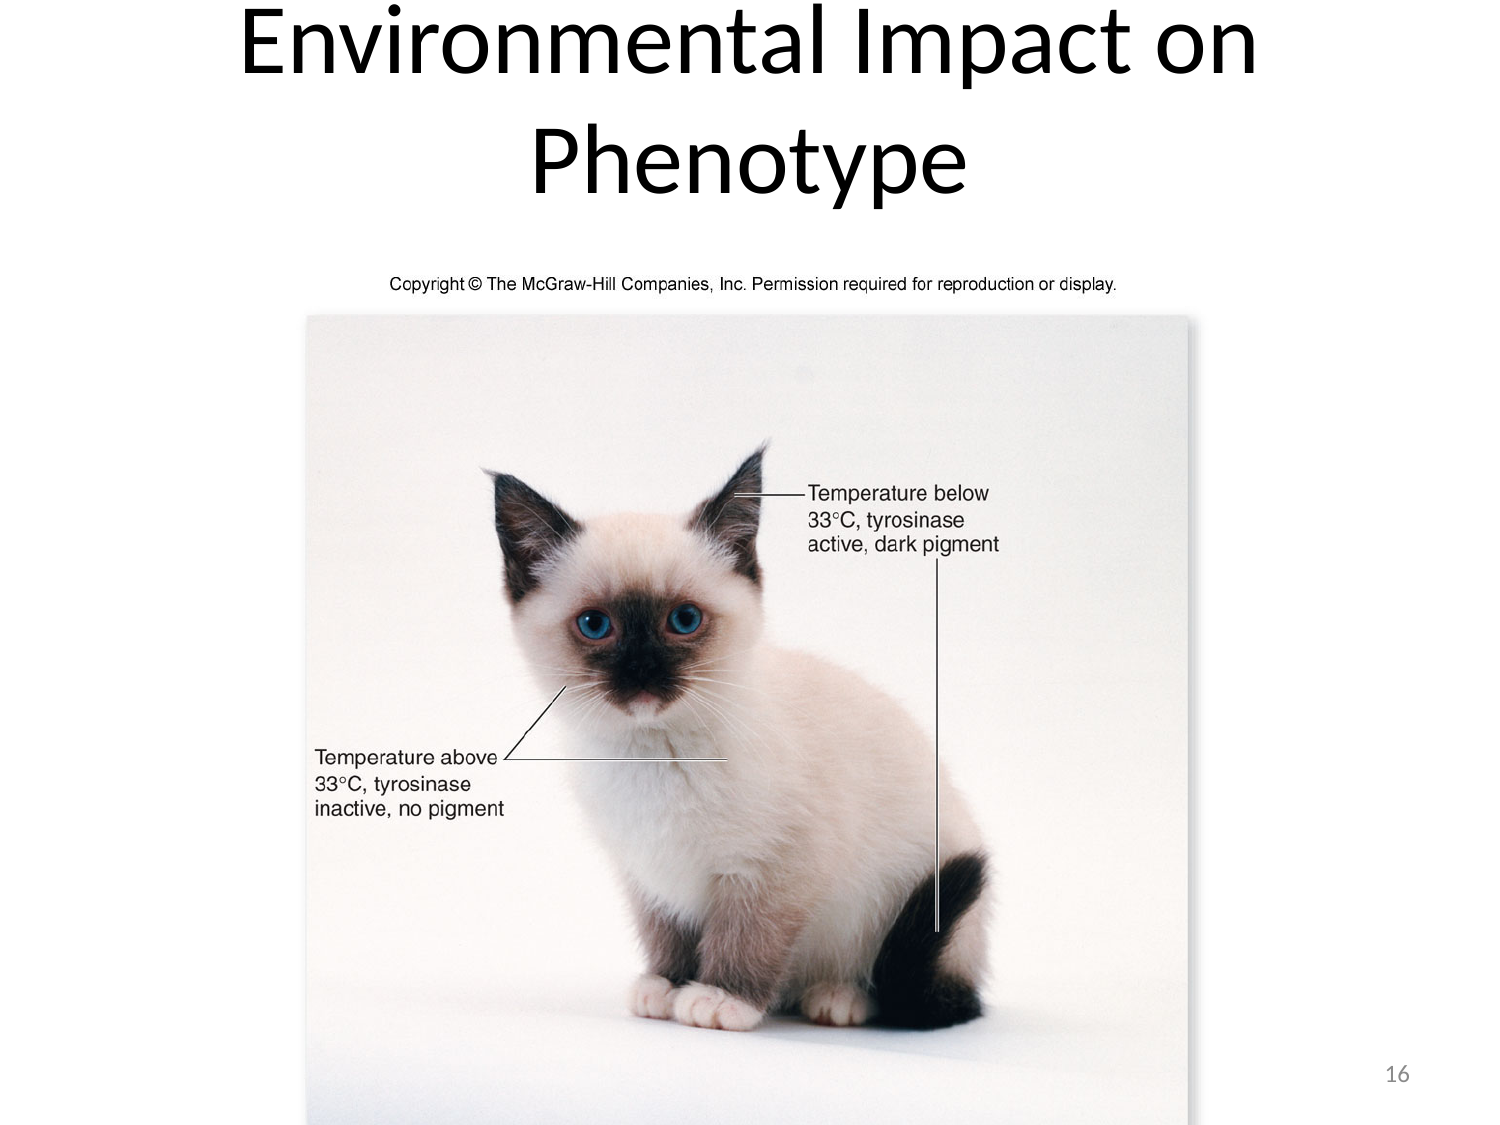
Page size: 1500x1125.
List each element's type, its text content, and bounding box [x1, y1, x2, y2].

text_box Environmental Impact on Phenotype [0, 0, 1500, 188]
slide_number 16 [1214, 1042, 1425, 1103]
picture [295, 274, 1209, 1125]
